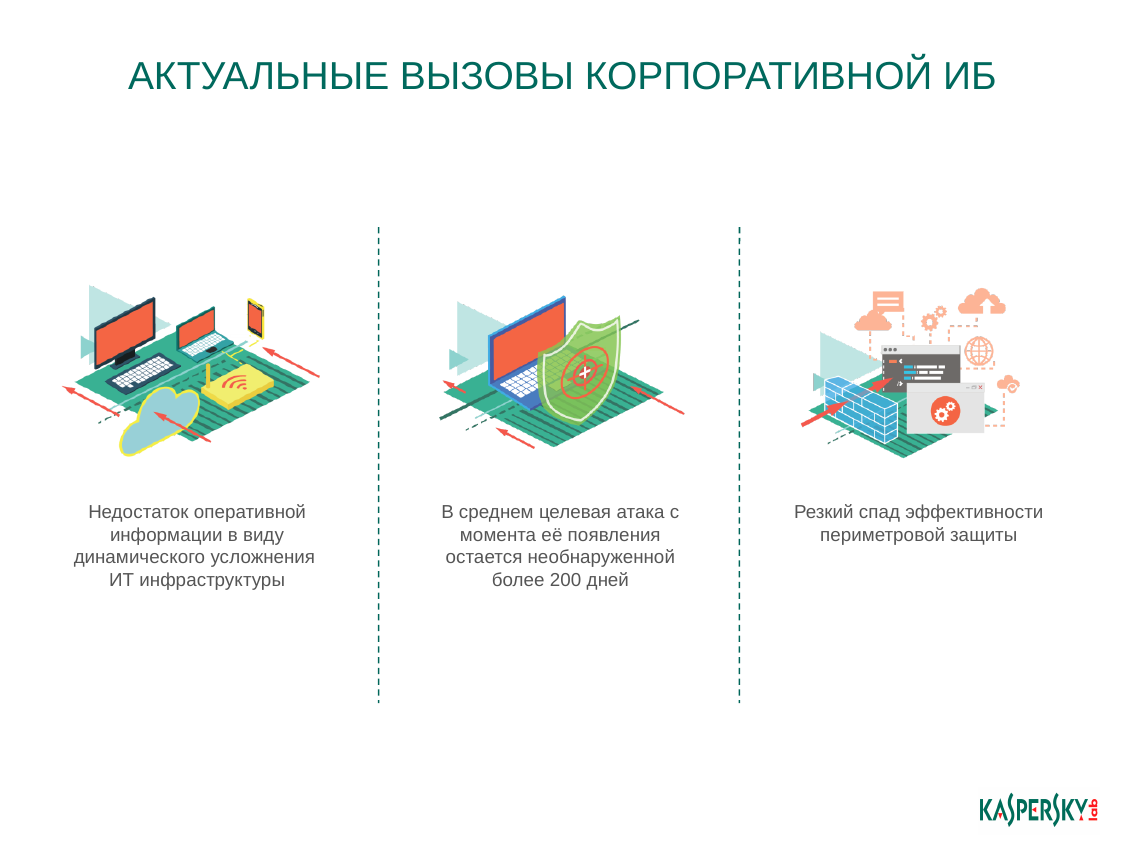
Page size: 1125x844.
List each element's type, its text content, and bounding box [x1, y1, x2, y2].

text_box Недостаток оперативной информации в виду динамического усложнения ИТ инфраструктуры [53, 492, 341, 598]
picture [43, 263, 344, 471]
text_box В среднем целевая атака с момента её появления остается необнаруженной более 200 дней [416, 492, 705, 598]
picture [781, 268, 1029, 466]
text_box Резкий спад эффективности периметровой защиты [774, 492, 1063, 553]
picture [430, 274, 693, 460]
title Актуальные Вызовы корпоративной ИБ [44, 51, 1081, 163]
picture [978, 787, 1100, 835]
